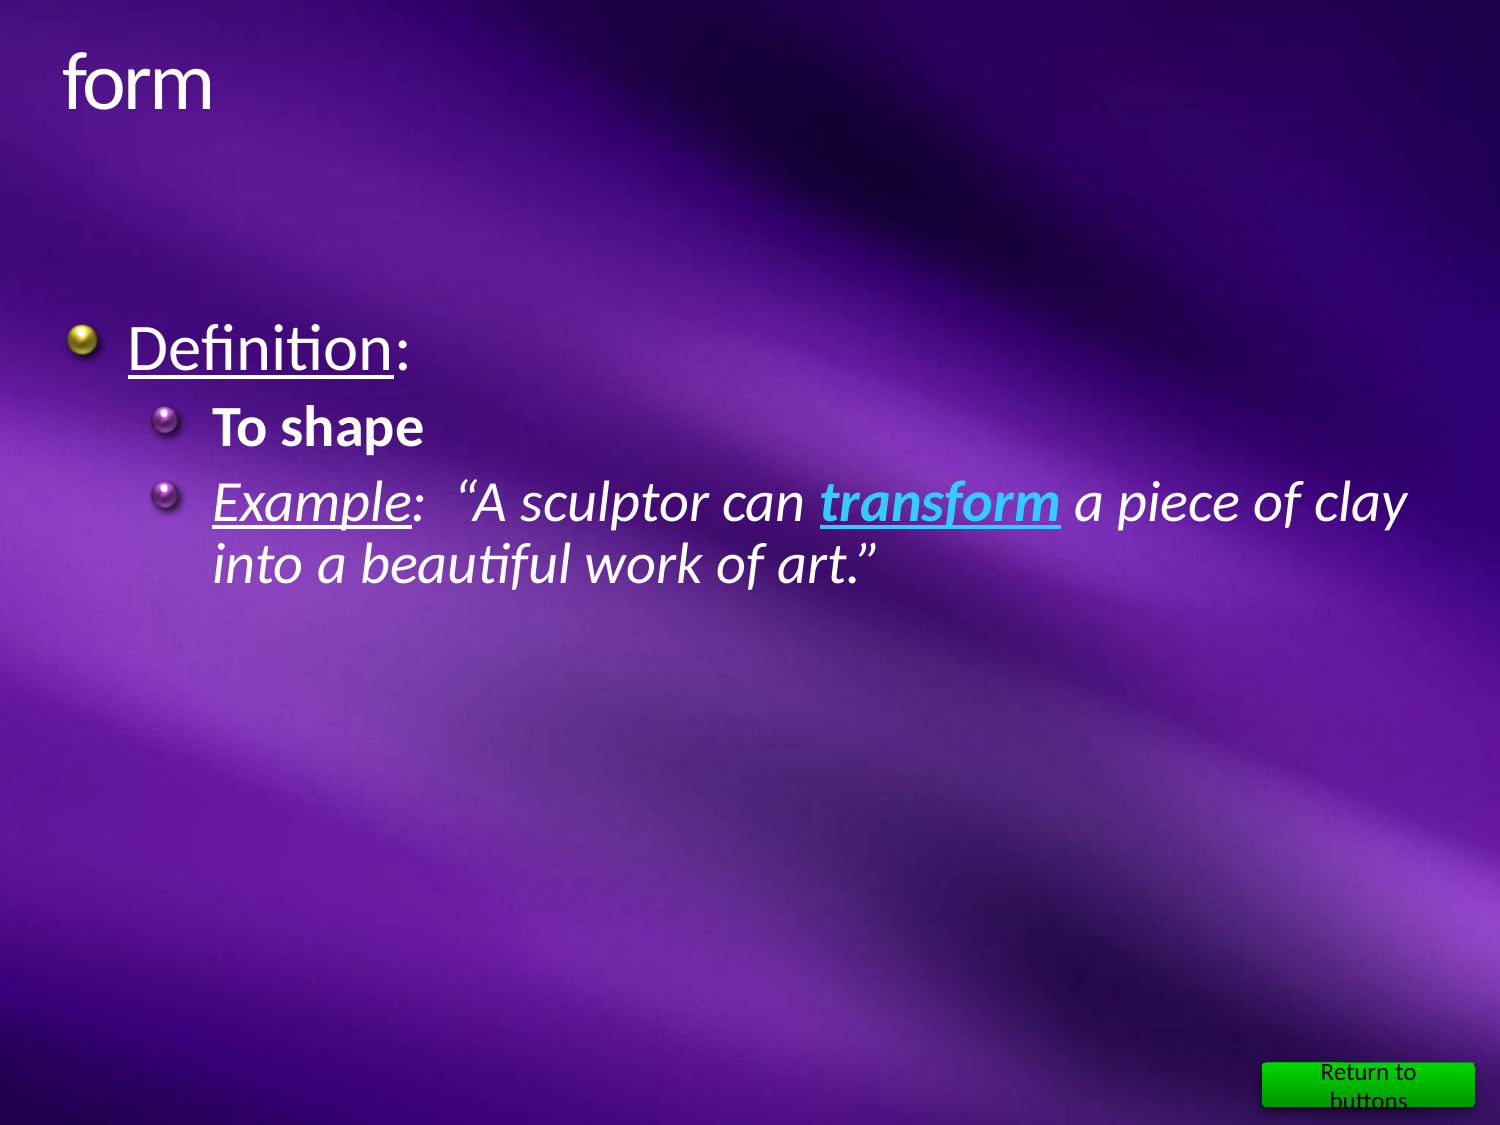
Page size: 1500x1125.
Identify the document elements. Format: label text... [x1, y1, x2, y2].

title form [62, 37, 1438, 229]
text_box Return to buttons [1262, 1062, 1475, 1108]
list Definition: To shape Example: “A sculptor can transform a piece of clay into a beautiful work of art.” [62, 312, 1438, 888]
picture [0, 0, 1500, 1125]
